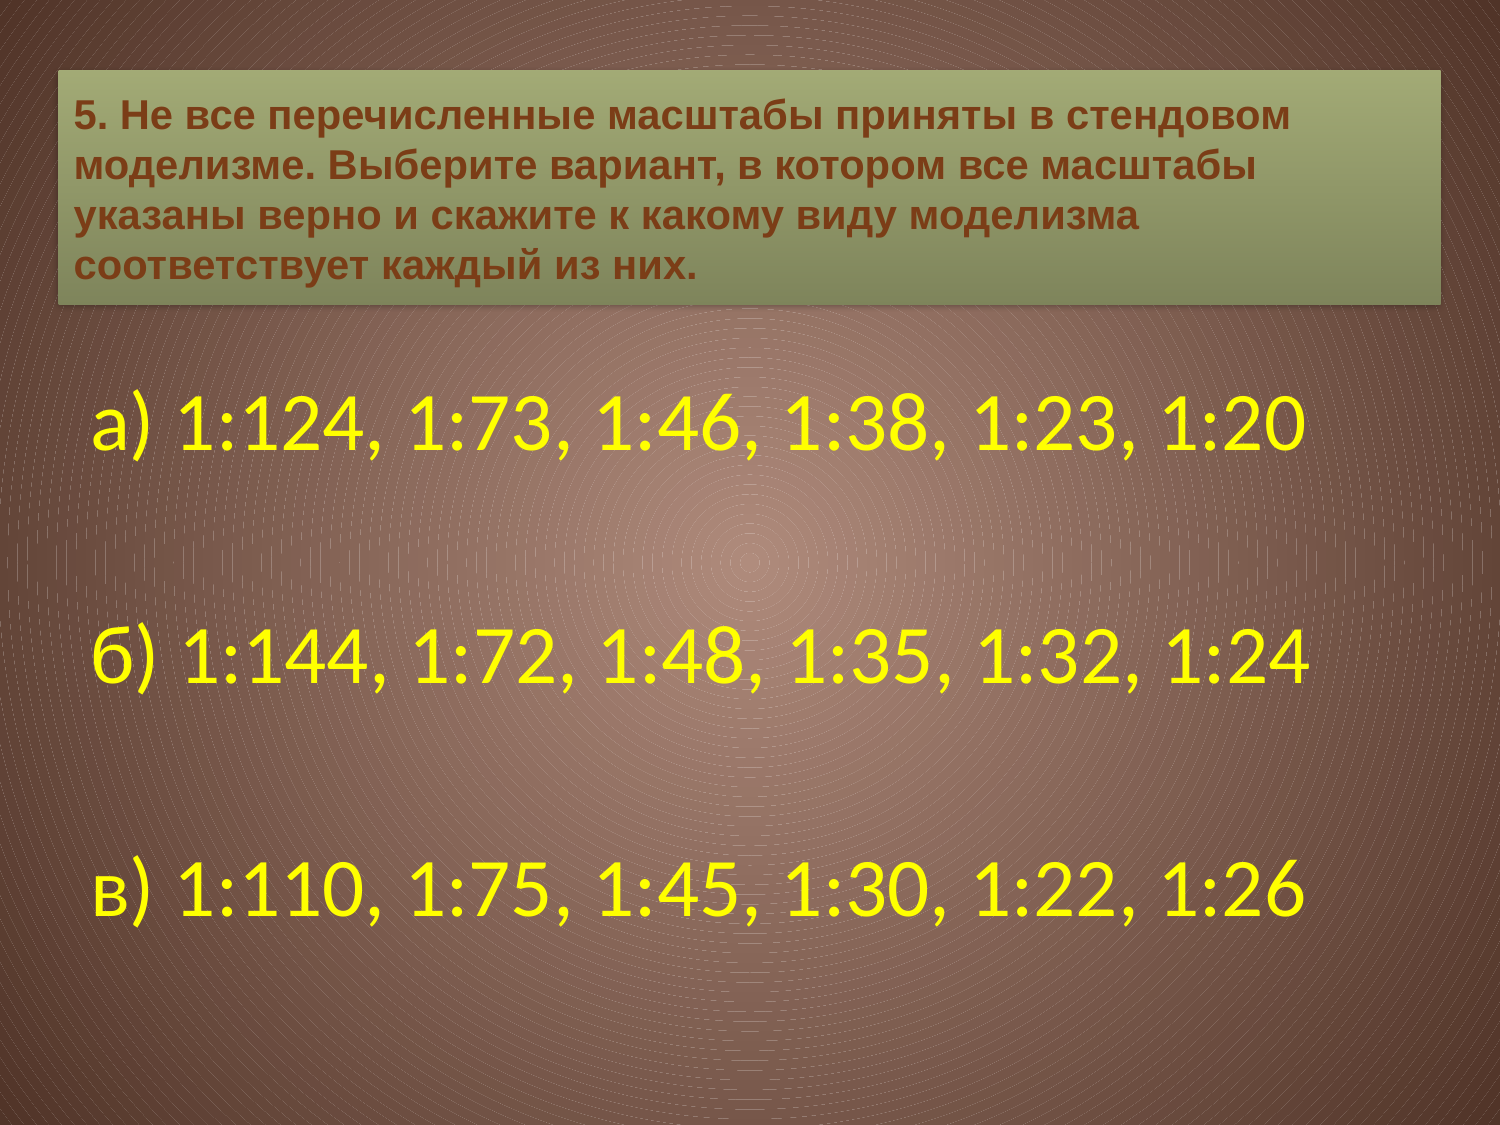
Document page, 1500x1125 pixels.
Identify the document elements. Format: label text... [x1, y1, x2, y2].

list а) 1:124, 1:73, 1:46, 1:38, 1:23, 1:20 б) 1:144, 1:72, 1:48, 1:35, 1:32, 1:24 в) 1:110, 1:75, 1:45, 1:30, 1:22, 1:26 [75, 313, 1425, 1005]
text_box 5. Не все перечисленные масштабы приняты в стендовом моделизме. Выберите вариант, в котором все масштабы указаны верно и скажите к какому виду моделизма соответствует каждый из них. [58, 70, 1441, 305]
